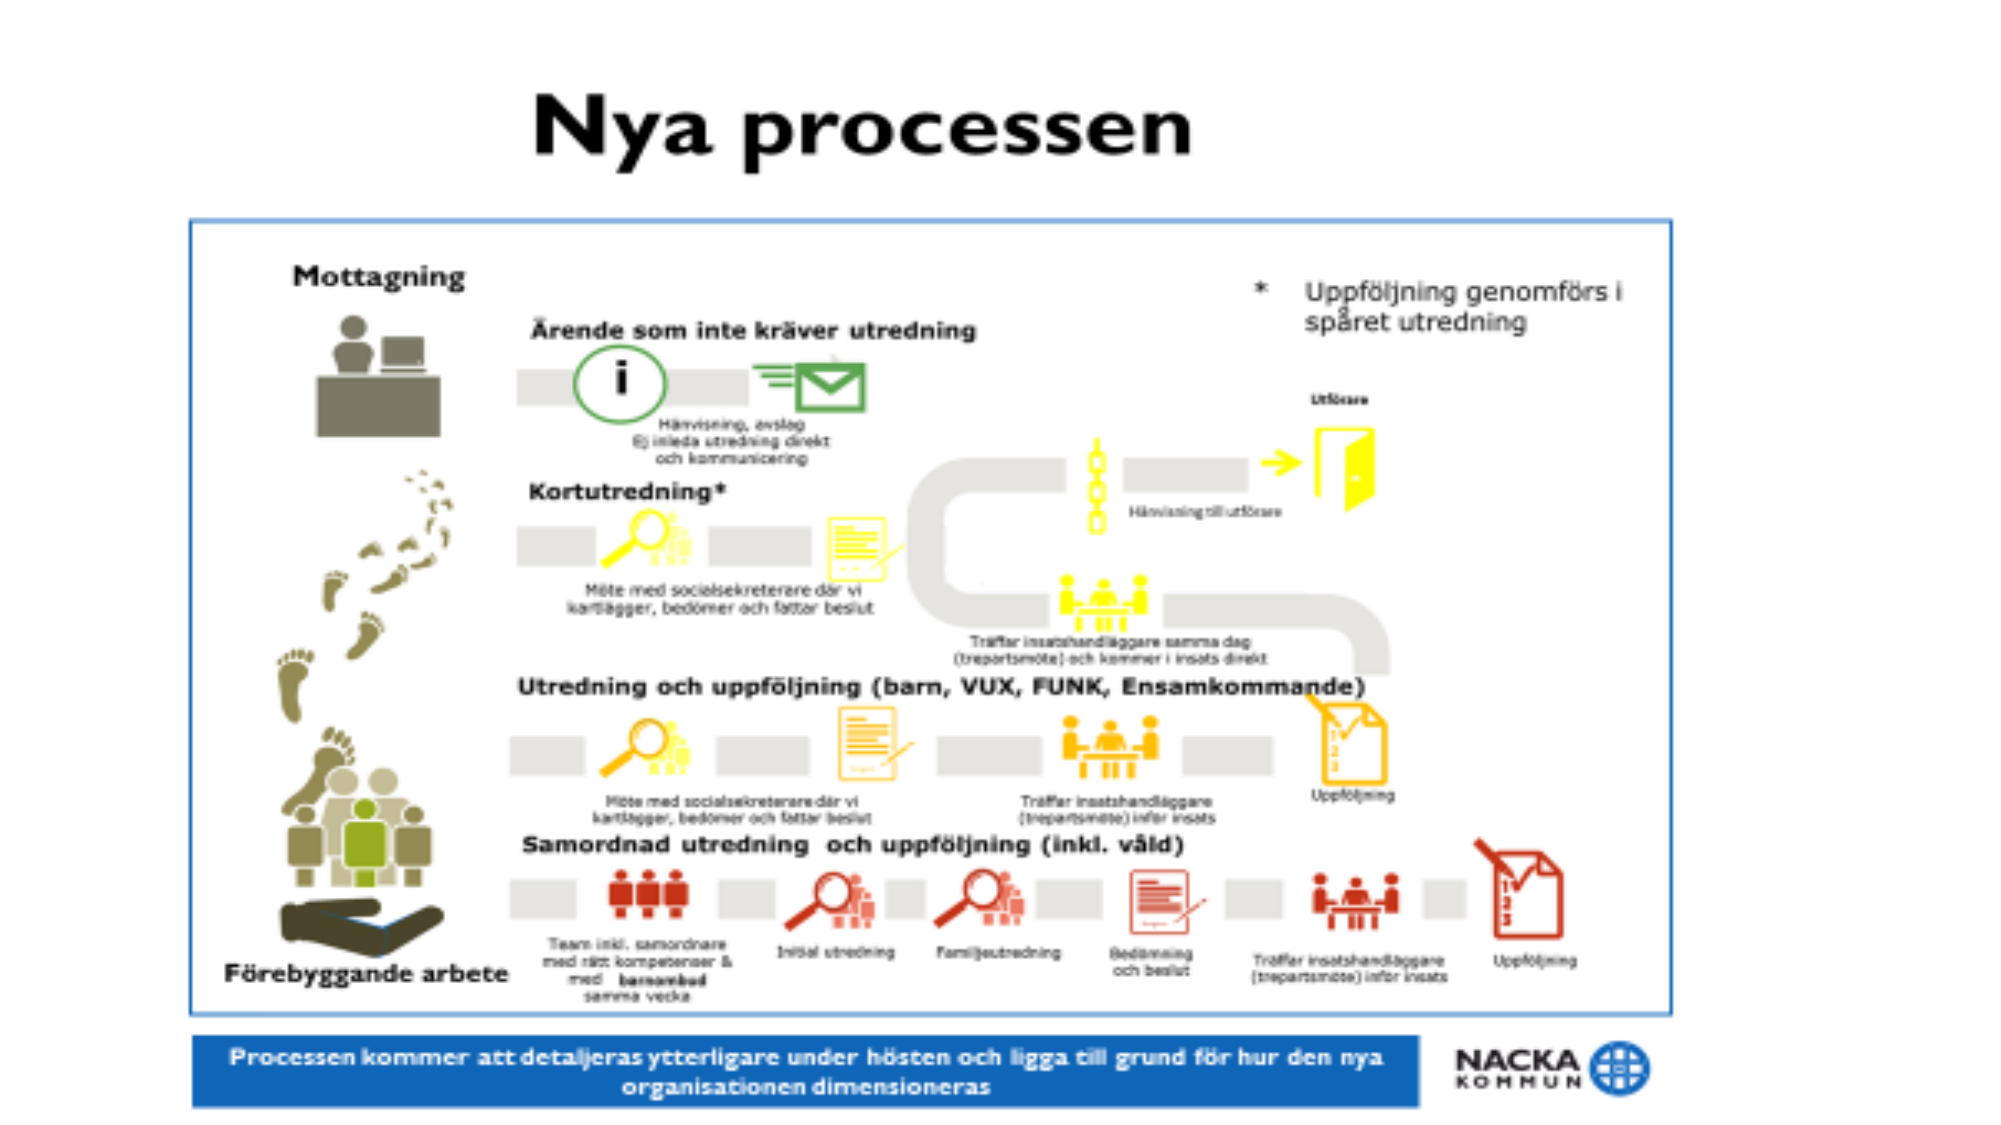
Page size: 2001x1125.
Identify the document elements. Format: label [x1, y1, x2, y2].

picture [137, 59, 1727, 1125]
